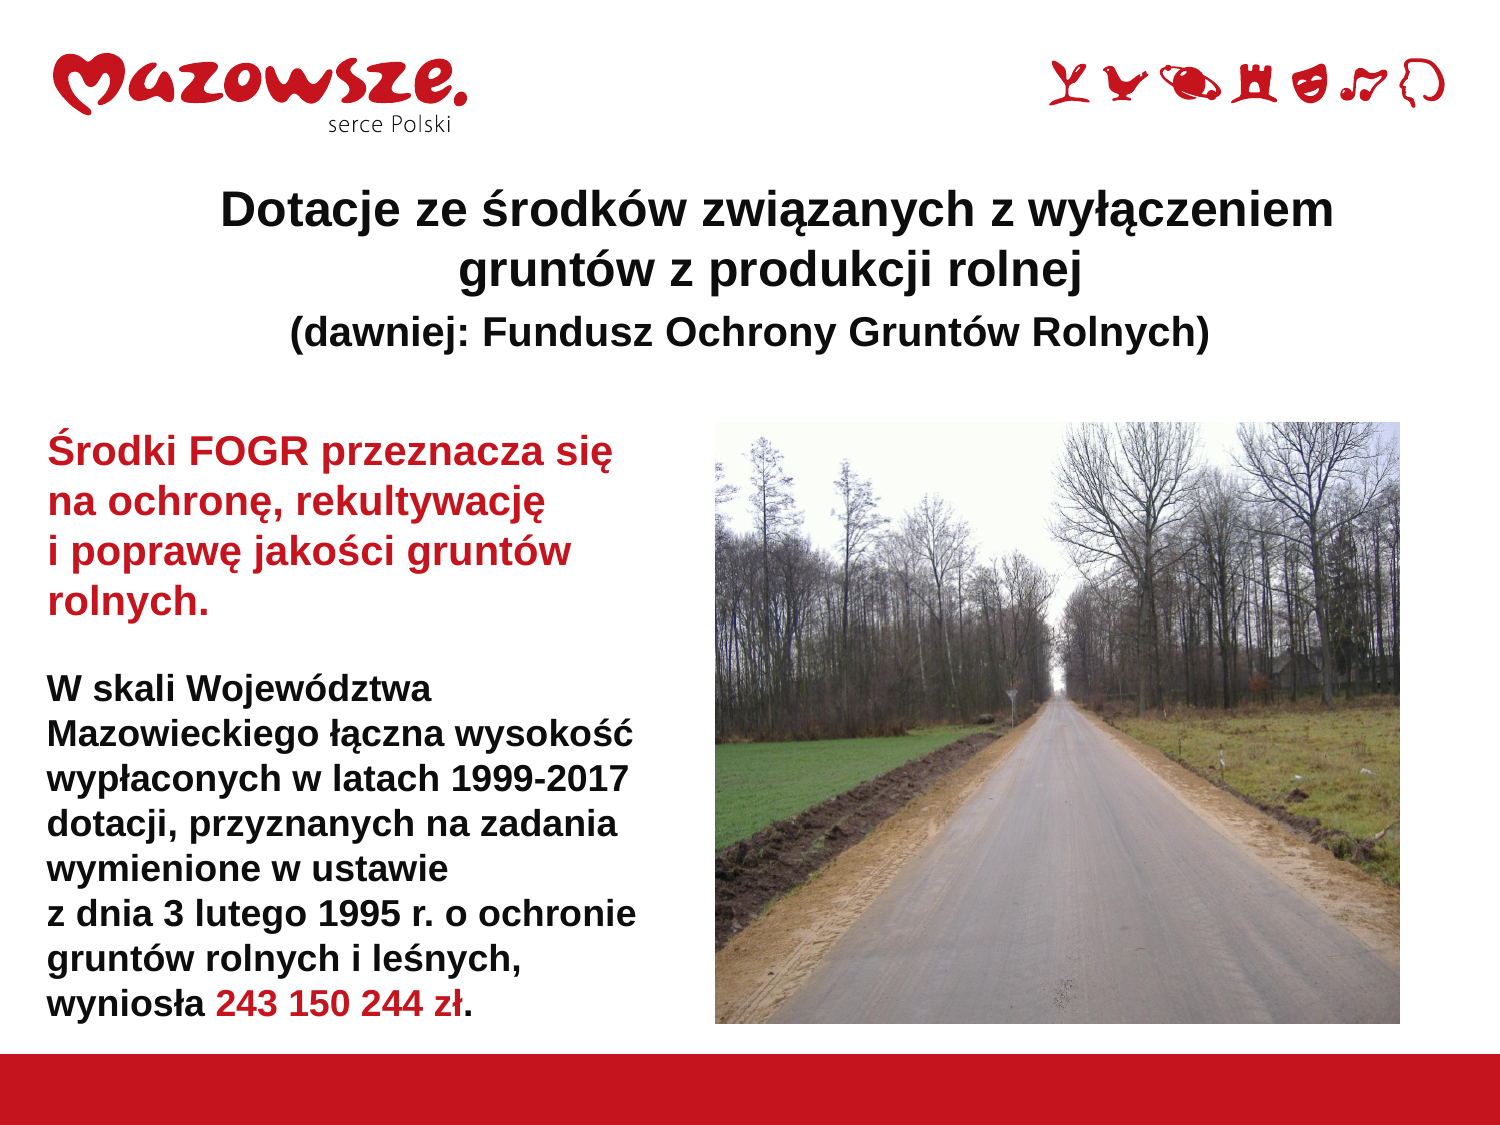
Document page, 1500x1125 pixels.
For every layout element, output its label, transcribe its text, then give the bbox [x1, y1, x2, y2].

text_box [1288, 60, 1331, 107]
text_box [265, 66, 333, 104]
text_box [1340, 67, 1388, 101]
text_box [1045, 57, 1094, 109]
text_box [1337, 64, 1391, 105]
text_box [1396, 54, 1448, 112]
picture [715, 422, 1400, 1024]
text_box Środki FOGR przeznacza się na ochronę, rekultywację i poprawę jakości gruntów rolnych. [32, 416, 661, 632]
text_box [224, 62, 262, 102]
text_box [1231, 64, 1278, 104]
text_box [353, 119, 359, 132]
text_box [392, 115, 402, 132]
text_box [336, 57, 367, 104]
text_box [453, 91, 467, 107]
text_box [366, 61, 412, 104]
text_box [0, 1054, 1500, 1125]
text_box [1399, 58, 1445, 108]
text_box [1156, 61, 1225, 104]
text_box [1292, 63, 1328, 104]
text_box [1049, 60, 1090, 106]
text_box [128, 62, 175, 103]
text_box [1159, 64, 1222, 101]
text_box [414, 58, 453, 104]
text_box [53, 53, 125, 116]
text_box [178, 61, 224, 104]
text_box [1227, 60, 1281, 107]
text_box [436, 114, 445, 132]
text_box W skali Województwa Mazowieckiego łączna wysokość wypłaconych w latach 1999-2017 dotacji, przyznanych na zadania wymienione w ustawie z dnia 3 lutego 1995 r. o ochronie gruntów rolnych i leśnych, wyniosła 243 150 244 zł. [31, 656, 668, 1031]
text_box [1099, 62, 1152, 105]
list Dotacje ze środków związanych z wyłączeniem gruntów z produkcji rolnej (dawniej: Fundusz Ochrony Gruntów Rolnych) [29, 169, 1471, 1049]
text_box [1102, 65, 1149, 101]
